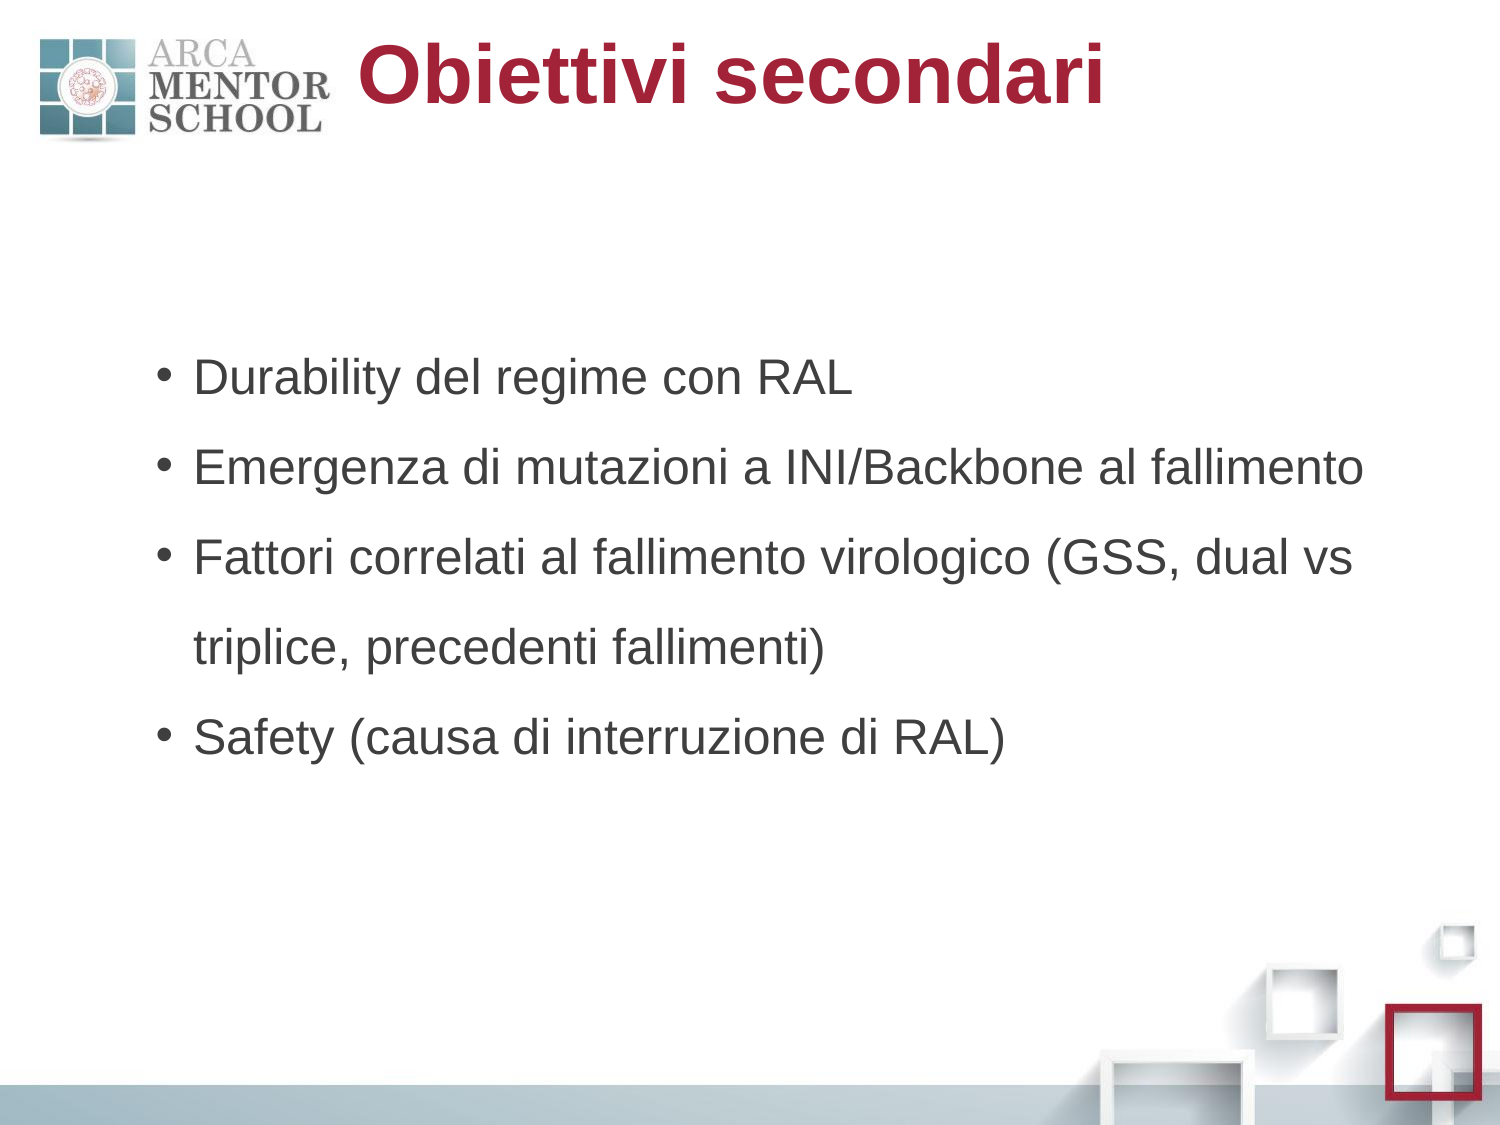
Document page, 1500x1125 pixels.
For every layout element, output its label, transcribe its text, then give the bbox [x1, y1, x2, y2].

title Obiettivi secondari [342, 17, 1397, 270]
picture [0, 0, 1500, 1125]
list Durability del regime con RAL Emergenza di mutazioni a INI/Backbone al fallimento Fattori correlati al fallimento virologico (GSS, dual vs triplice, precedenti fallimenti) Safety (causa di interruzione di RAL) [103, 299, 1397, 1014]
